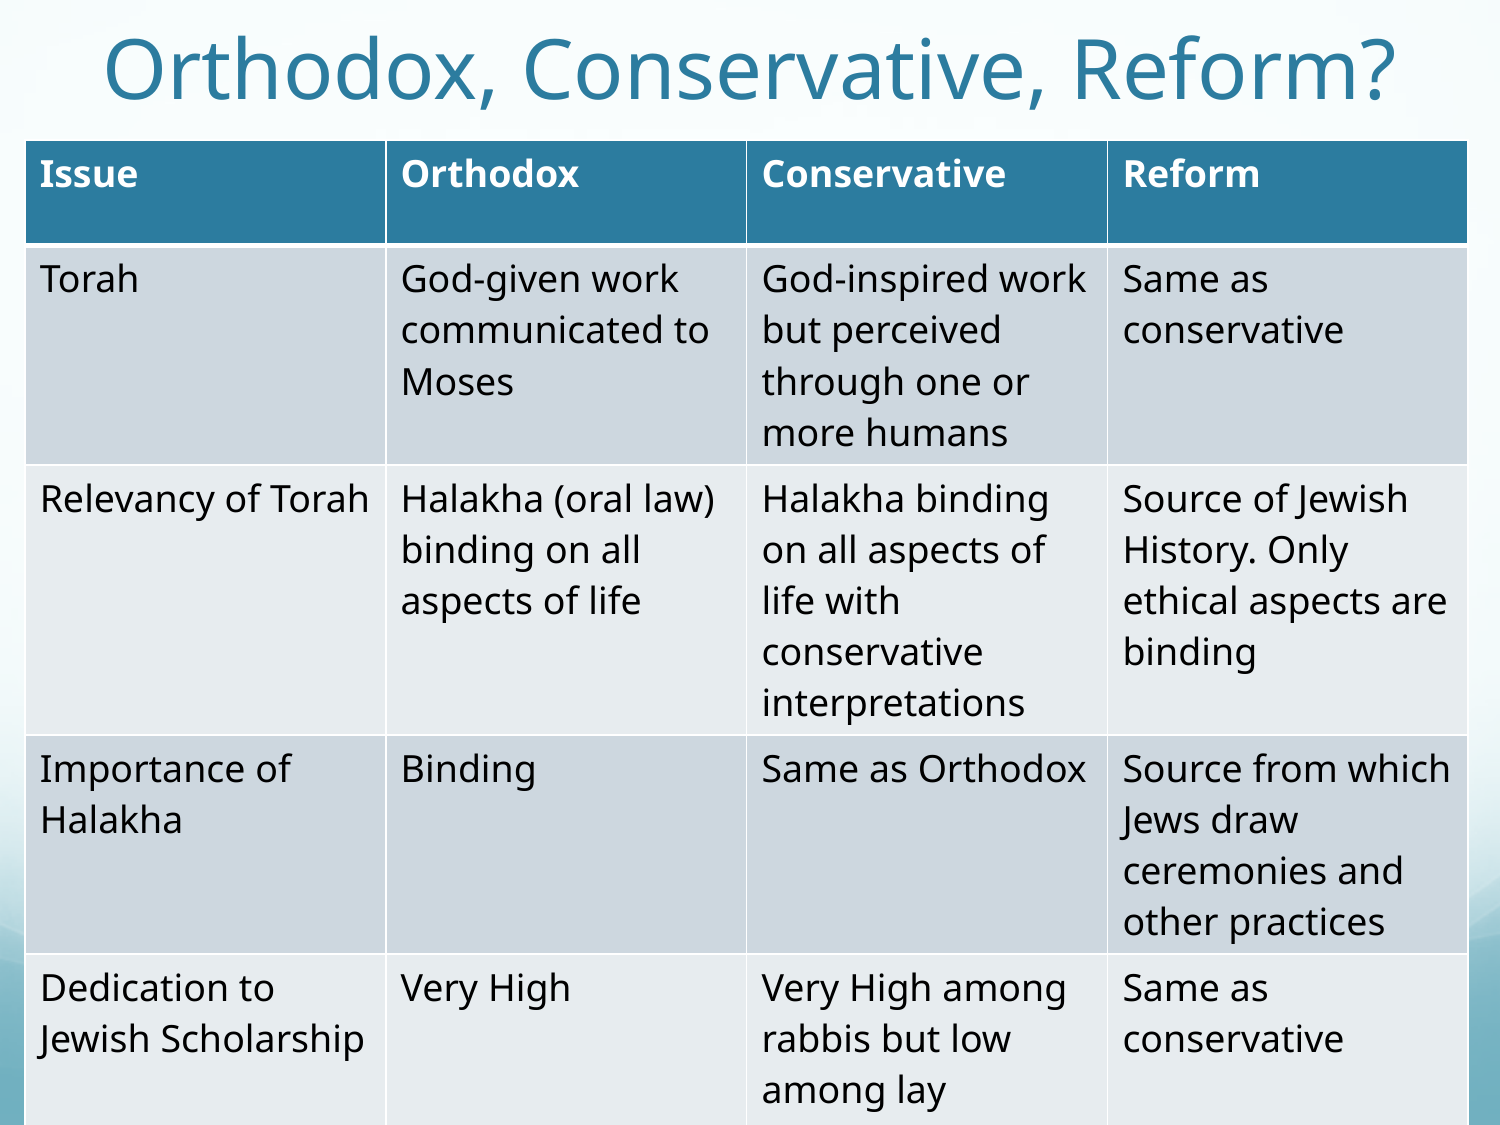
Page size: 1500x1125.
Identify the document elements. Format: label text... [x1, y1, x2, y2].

table_header Issue [26, 141, 385, 243]
table_cell Same as conservative [1108, 955, 1467, 1125]
table_cell Source of Jewish History. Only ethical aspects are binding [1108, 466, 1467, 734]
table_cell God-given work communicated to Moses [387, 248, 746, 464]
table_cell Importance of Halakha [26, 736, 385, 953]
table_cell Halakha (oral law) binding on all aspects of life [387, 466, 746, 734]
title Orthodox, Conservative, Reform? [0, 16, 1500, 124]
table_cell Very High [387, 955, 746, 1125]
table_cell Dedication to Jewish Scholarship [26, 955, 385, 1125]
table_header Reform [1108, 141, 1467, 243]
table_cell Same as Orthodox [747, 736, 1107, 953]
table_cell Torah [26, 248, 385, 464]
table_cell Very High among rabbis but low among lay members [747, 955, 1107, 1125]
table_cell Halakha binding on all aspects of life with conservative interpretations [747, 466, 1107, 734]
table_cell Relevancy of Torah [26, 466, 385, 734]
table_cell God-inspired work but perceived through one or more humans [747, 248, 1107, 464]
table_header Orthodox [387, 141, 746, 243]
table_header Conservative [747, 141, 1107, 243]
table_cell Binding [387, 736, 746, 953]
table_cell Same as conservative [1108, 248, 1467, 464]
table_cell Source from which Jews draw ceremonies and other practices [1108, 736, 1467, 953]
